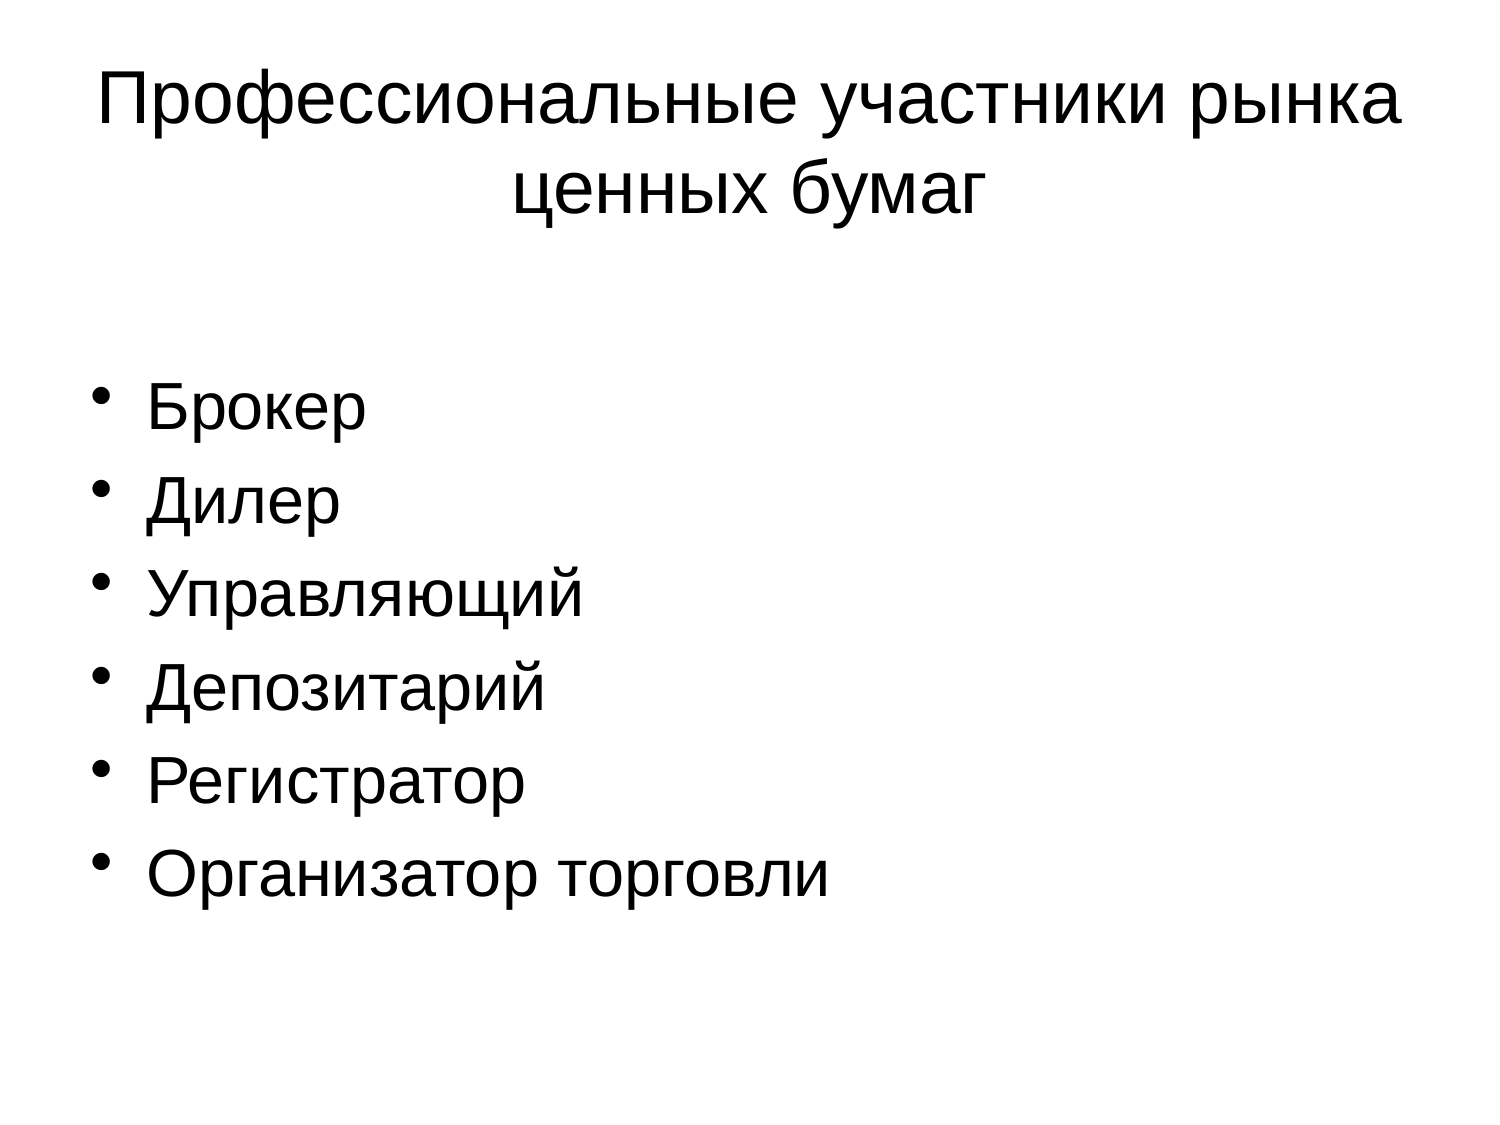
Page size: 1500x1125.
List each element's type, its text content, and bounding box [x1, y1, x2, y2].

list Брокер Дилер Управляющий Депозитарий Регистратор Организатор торговли [75, 262, 1425, 1005]
title Профессиональные участники рынка ценных бумаг [75, 45, 1425, 233]
